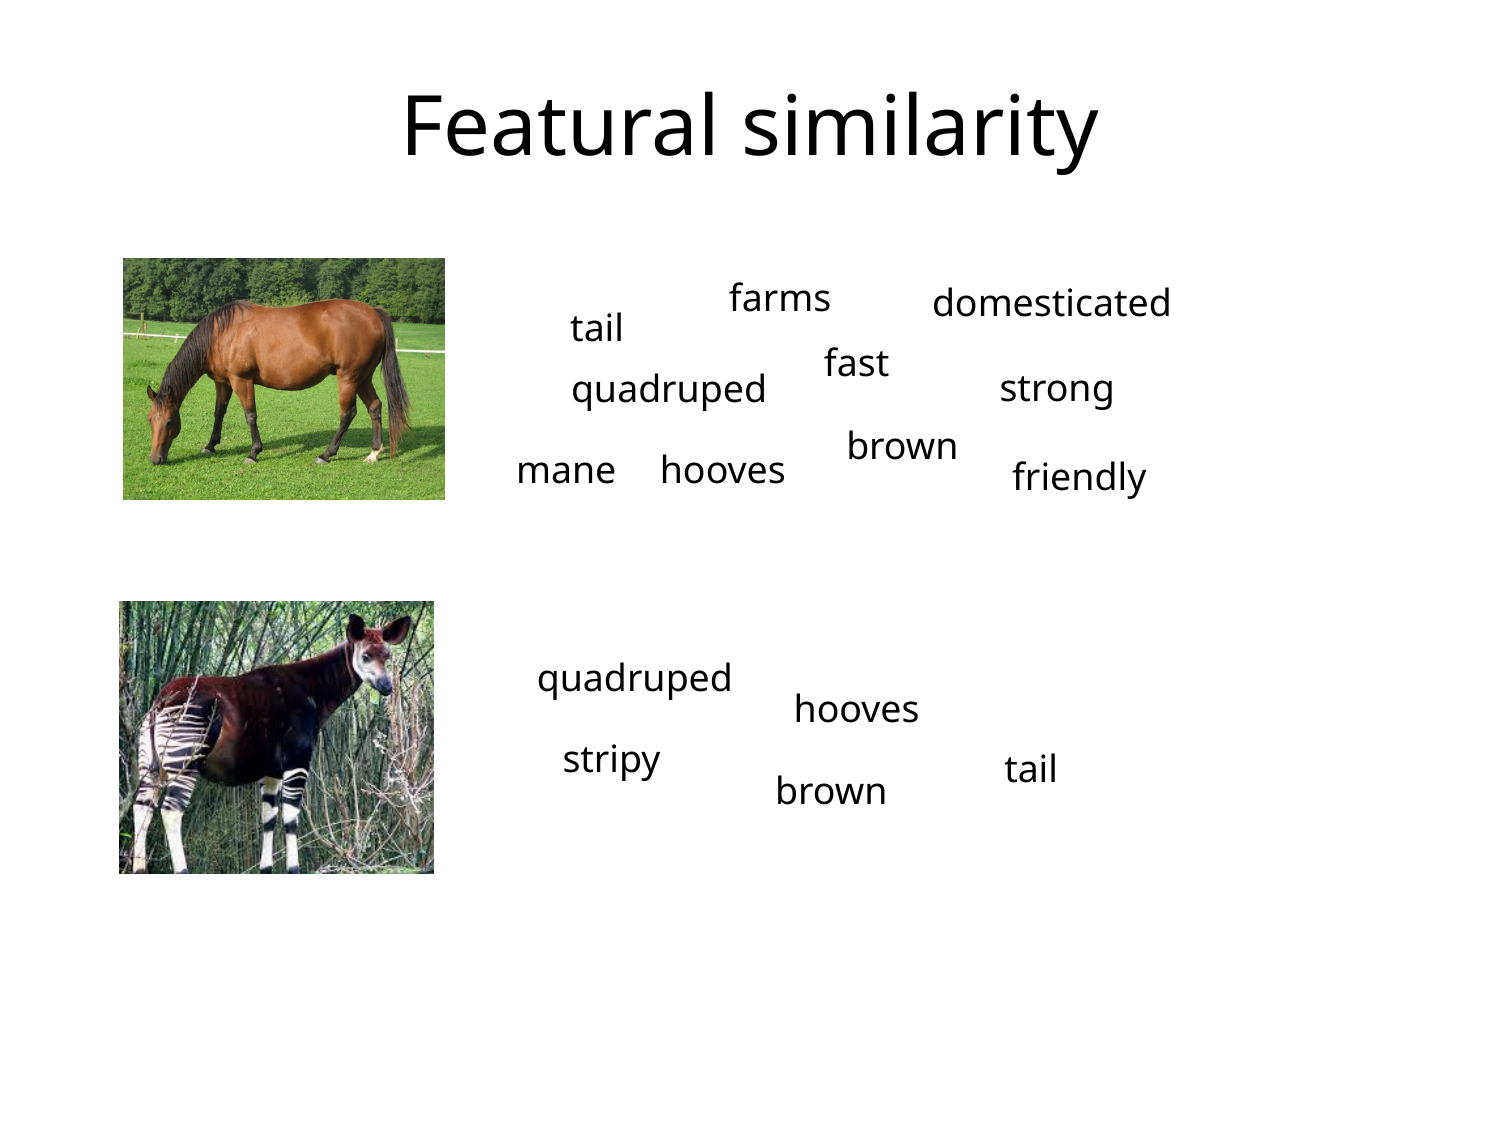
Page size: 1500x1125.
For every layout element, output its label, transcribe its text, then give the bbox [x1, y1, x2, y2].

text_box mane [501, 439, 632, 499]
text_box friendly [997, 445, 1162, 506]
text_box hooves [645, 439, 801, 499]
text_box hooves [778, 677, 935, 737]
text_box stripy [547, 727, 676, 788]
text_box farms [714, 266, 847, 327]
text_box quadruped [522, 646, 748, 707]
text_box brown [760, 759, 903, 820]
text_box tail [989, 737, 1074, 798]
text_box domesticated [917, 271, 1187, 332]
picture [119, 601, 434, 874]
text_box tail [555, 296, 639, 357]
text_box brown [831, 415, 974, 475]
text_box quadruped [556, 357, 783, 418]
text_box fast [809, 331, 905, 392]
text_box strong [984, 356, 1130, 417]
title Featural similarity [103, 59, 1397, 198]
picture [122, 258, 445, 500]
